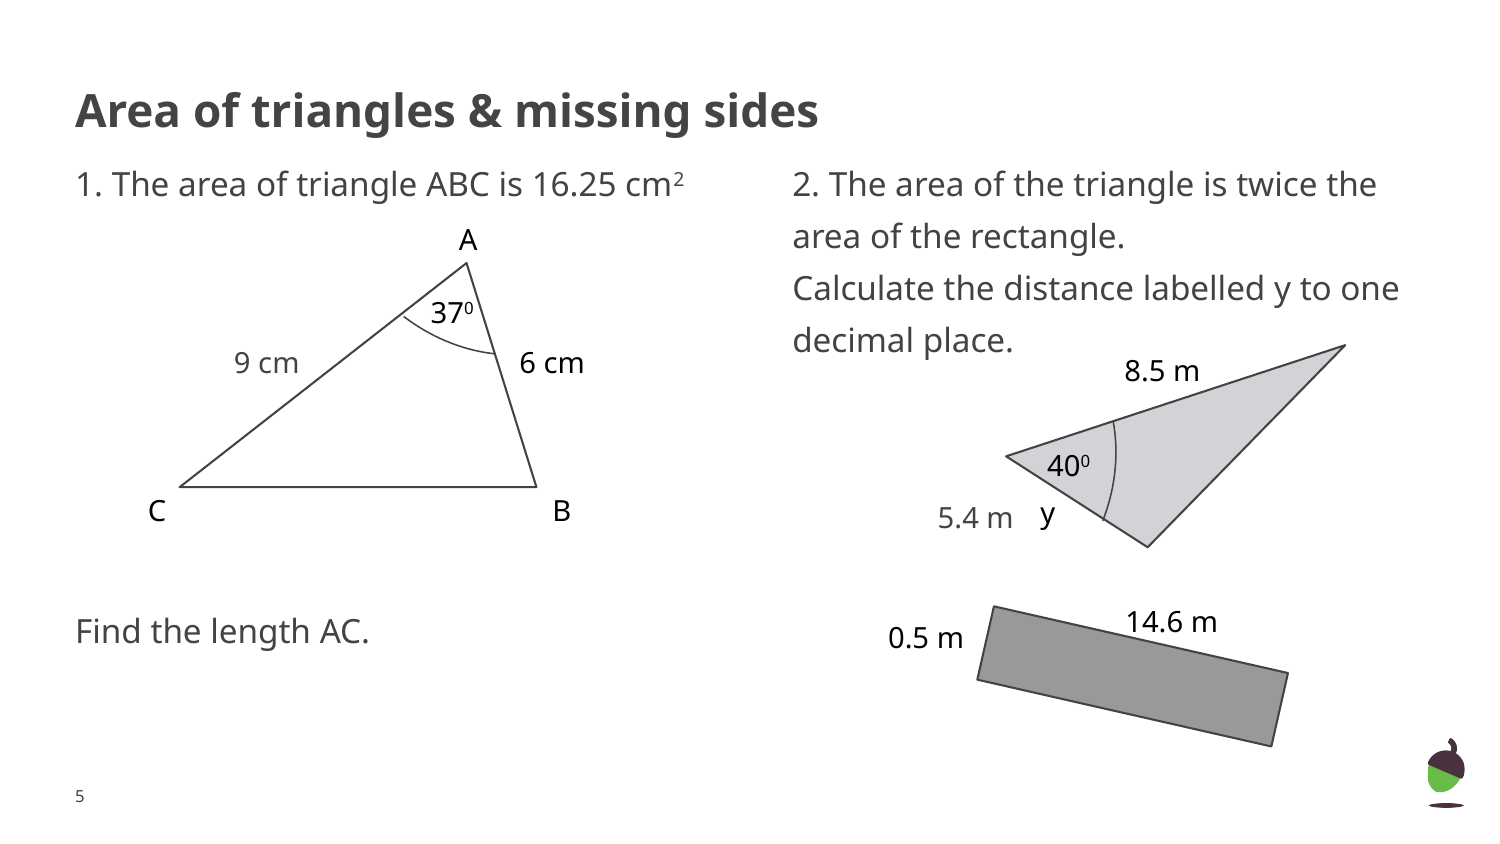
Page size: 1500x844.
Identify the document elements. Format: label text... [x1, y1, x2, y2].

list 1. The area of triangle ABC is 16.25 cm2 Find the length AC. [75, 151, 714, 844]
slide_number ‹#› [75, 786, 194, 816]
text_box A [443, 214, 565, 265]
text_box 2. The area of the triangle is twice the area of the rectangle. Calculate the distance labelled y to one decimal place. [792, 151, 1419, 844]
text_box [183, 309, 537, 488]
text_box B [537, 484, 658, 536]
text_box [421, 248, 495, 286]
text_box [462, 163, 493, 214]
text_box [403, 296, 415, 325]
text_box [673, 221, 1387, 737]
text_box 6 cm [504, 336, 625, 388]
text_box C [132, 484, 254, 536]
text_box [437, 337, 496, 354]
text_box 370 [415, 286, 537, 337]
text_box 9 cm [218, 336, 340, 388]
picture [1427, 738, 1465, 808]
title Area of triangles & missing sides [75, 73, 1181, 152]
